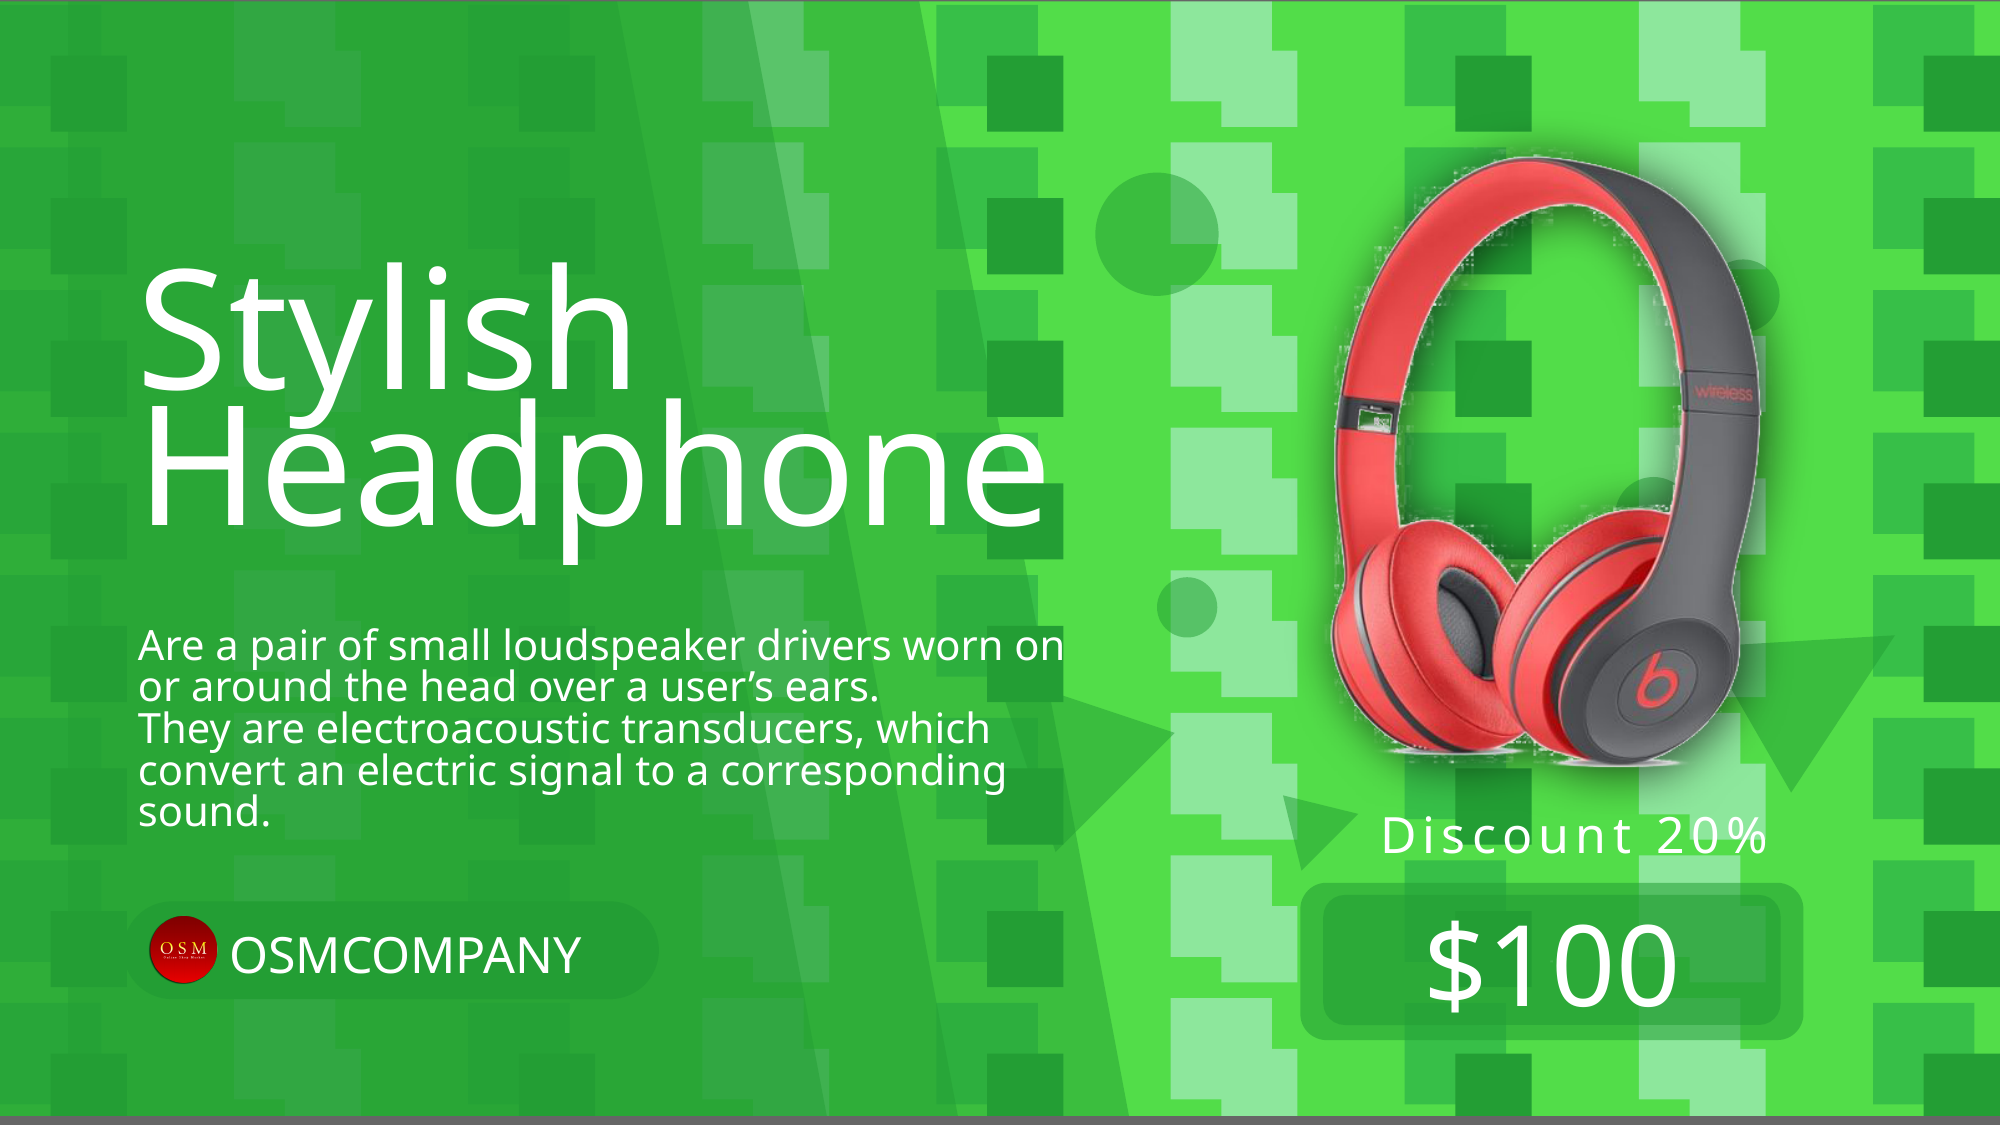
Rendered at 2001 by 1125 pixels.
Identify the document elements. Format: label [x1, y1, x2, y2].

text_box [0, 0, 2000, 1125]
text_box [123, 901, 675, 1000]
